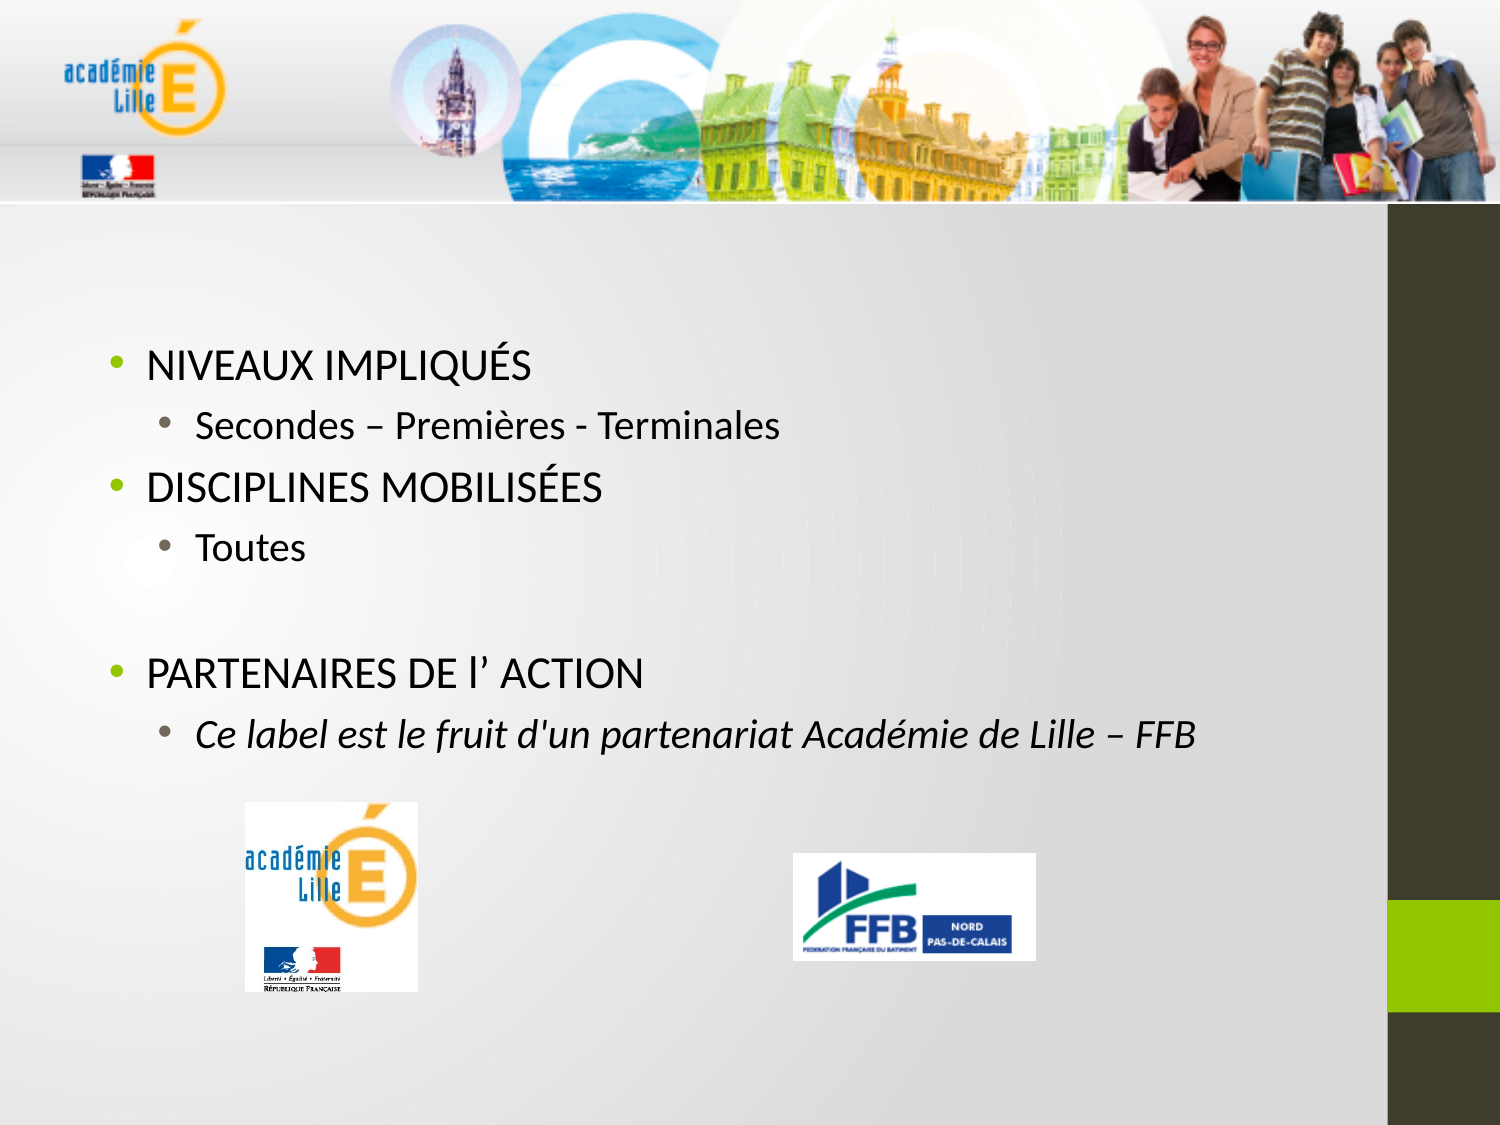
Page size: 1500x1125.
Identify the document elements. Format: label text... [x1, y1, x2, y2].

list NIVEAUX IMPLIQUÉS Secondes – Premières - Terminales DISCIPLINES MOBILISÉES Toutes PARTENAIRES DE l’ ACTION Ce label est le fruit d'un partenariat Académie de Lille – FFB [74, 262, 1326, 1051]
picture [0, 0, 1500, 205]
picture [245, 802, 418, 992]
picture [793, 852, 1037, 962]
